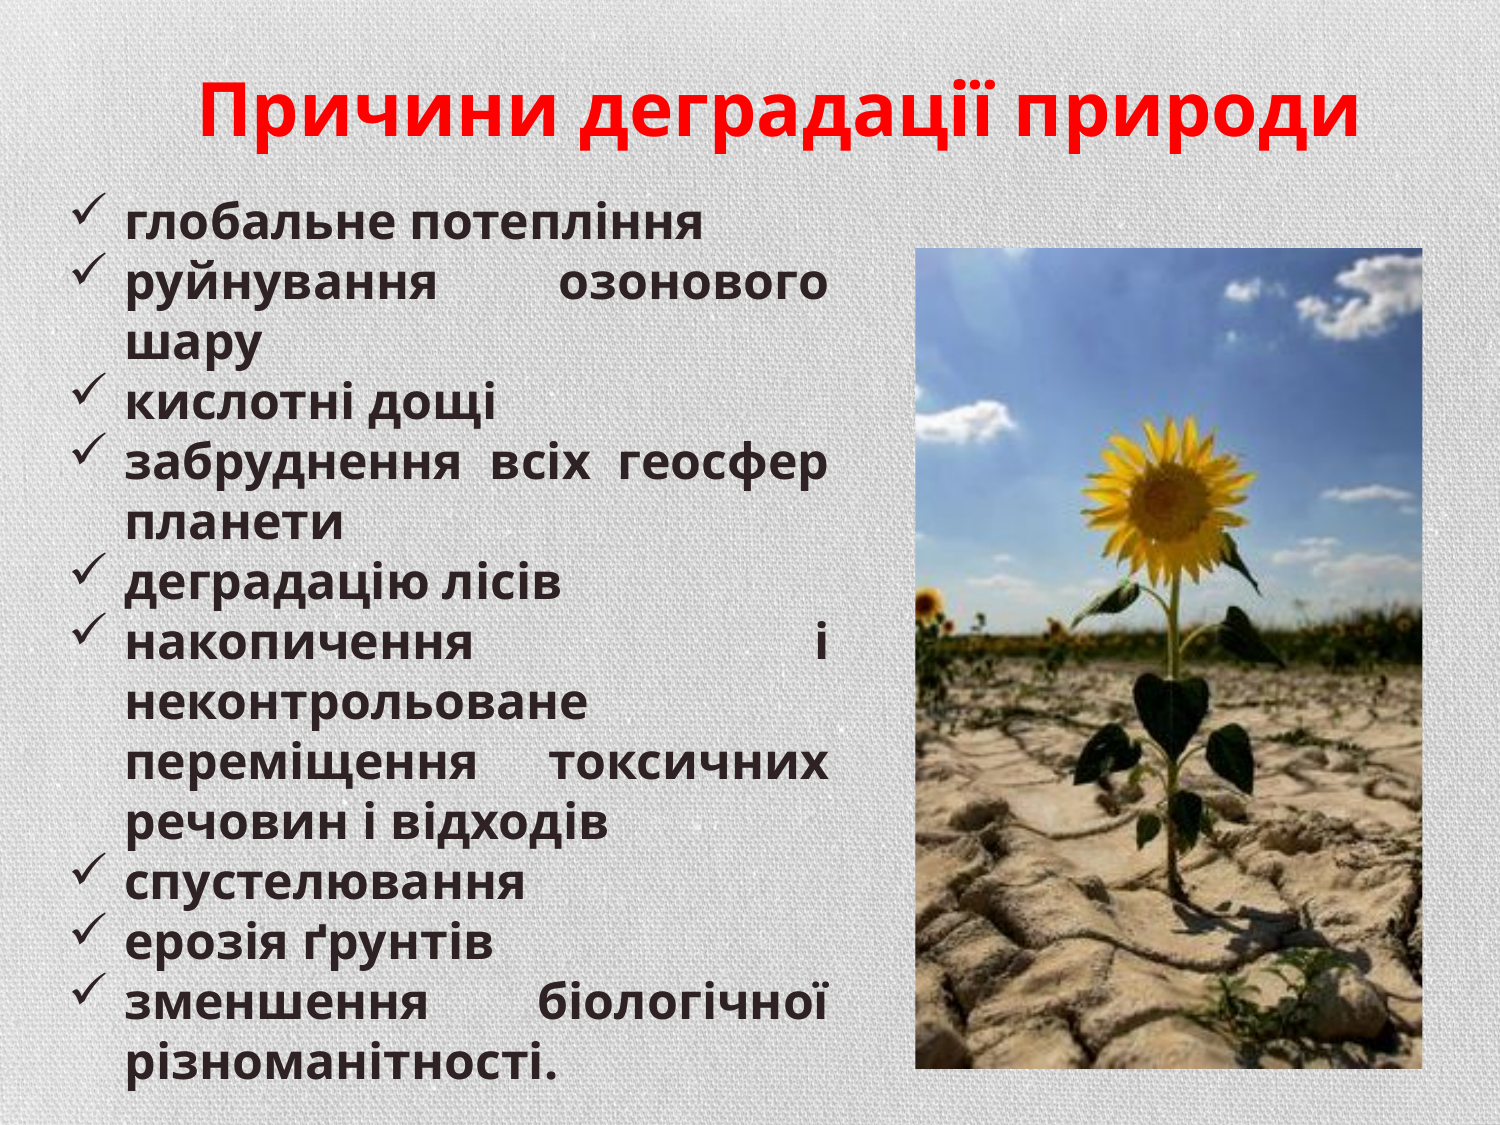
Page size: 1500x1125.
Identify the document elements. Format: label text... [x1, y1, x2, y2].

picture [915, 248, 1423, 1070]
text_box глобальне потепління руйнування озонового шару кислотні дощі забруднення всіх геосфер планети деградацію лісів накопичення і неконтрольоване переміщення токсичних речовин і відходів спустелювання ерозія ґрунтів зменшення біологічної різноманітності. [53, 181, 845, 1097]
text_box Причини деградації природи [147, 54, 1412, 160]
